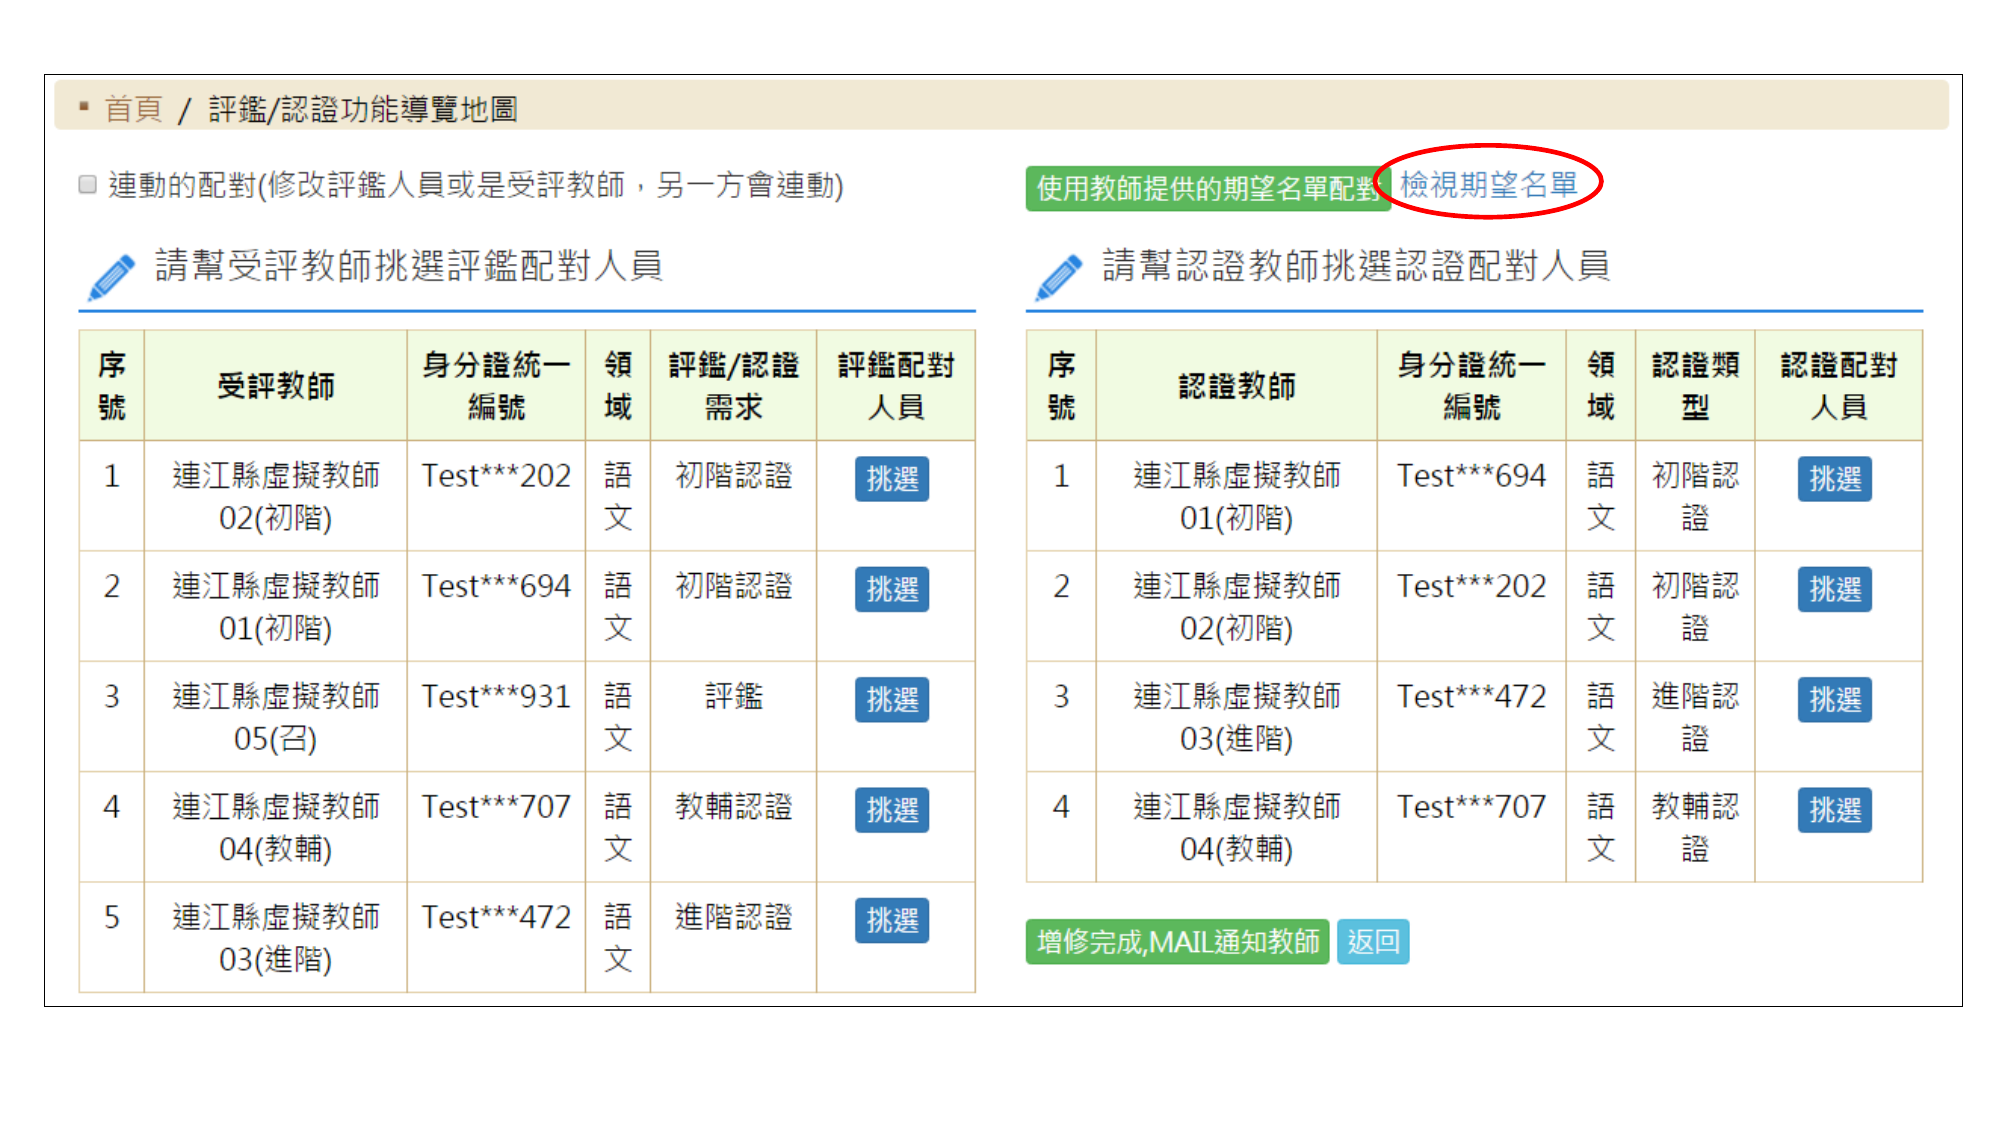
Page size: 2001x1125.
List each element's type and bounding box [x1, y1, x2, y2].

text_box [43, 74, 1963, 1007]
